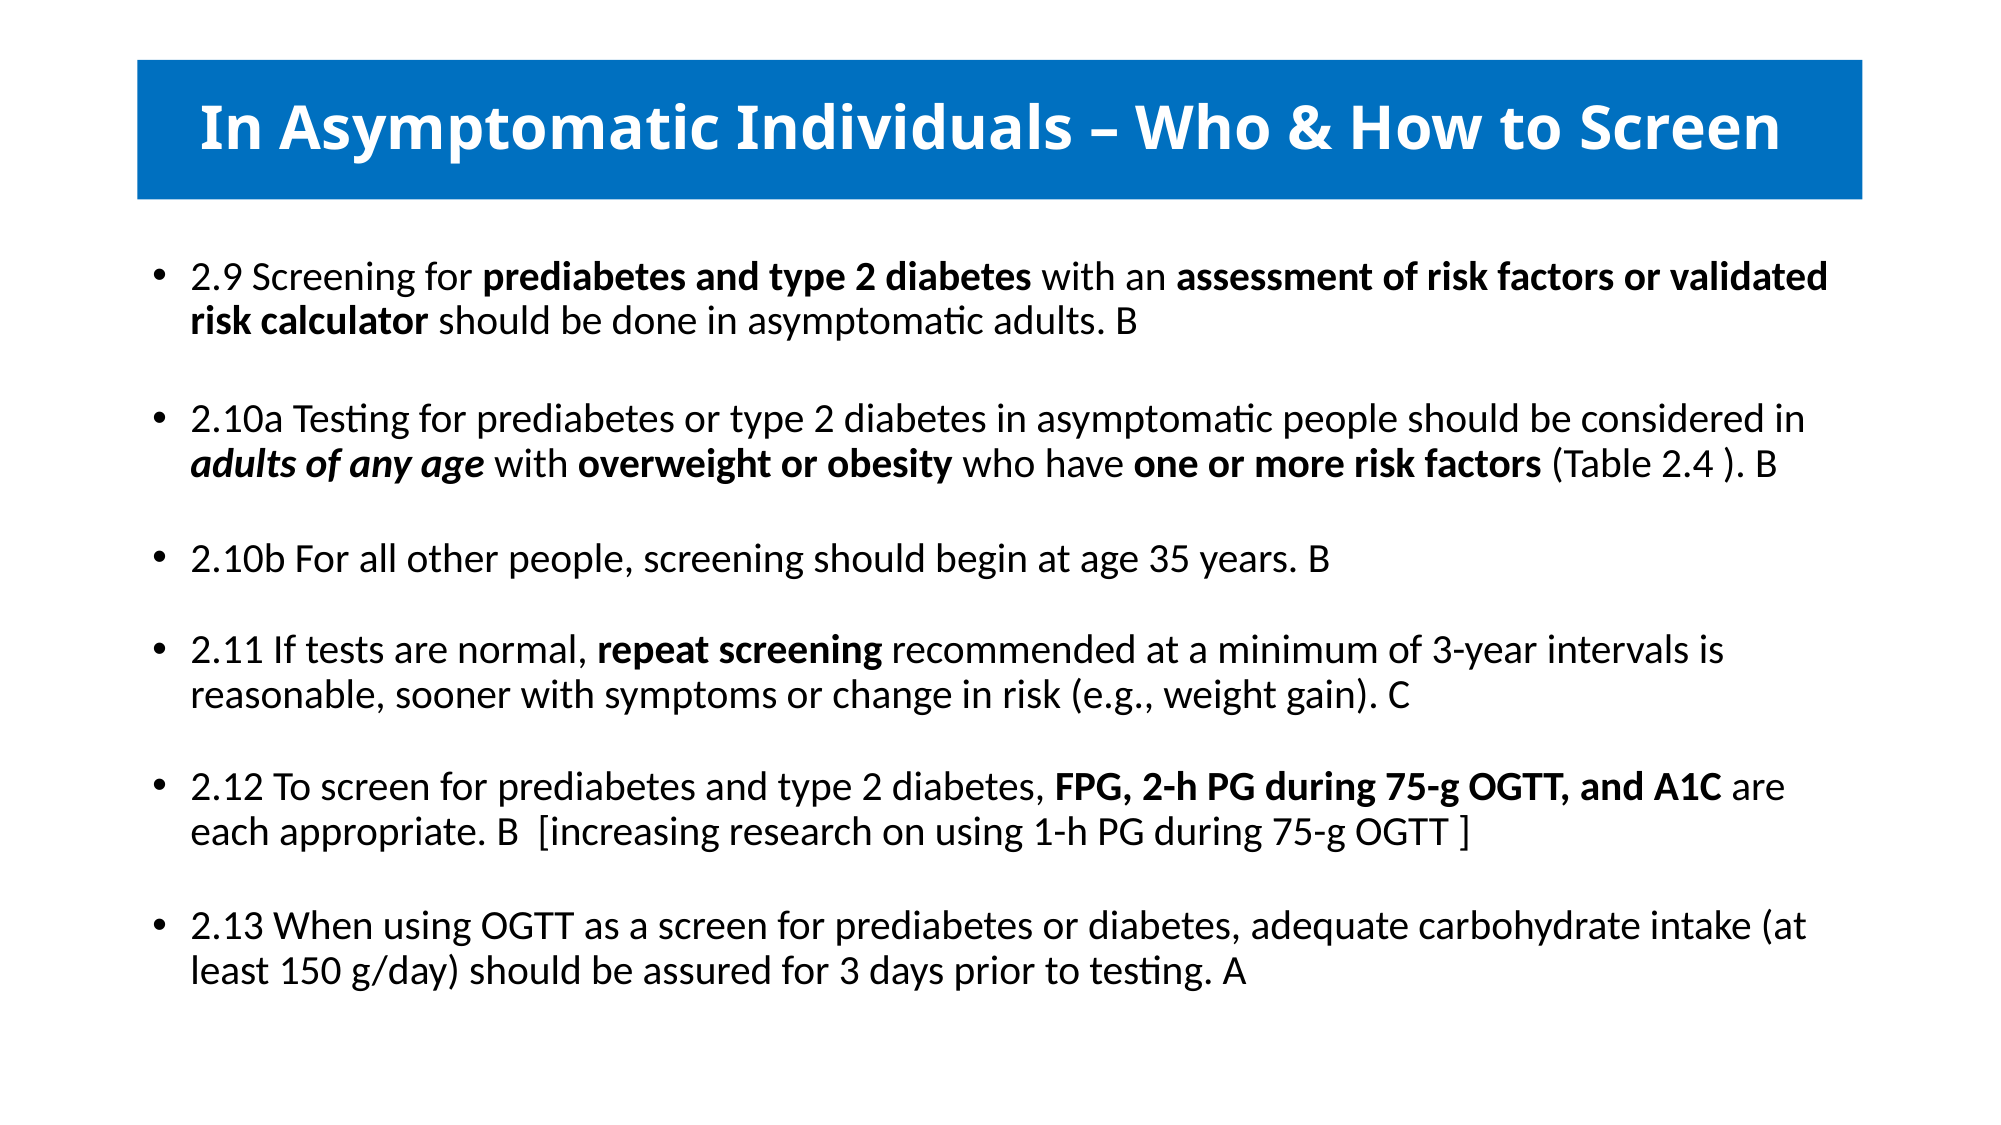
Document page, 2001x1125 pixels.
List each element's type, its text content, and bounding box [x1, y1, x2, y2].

title In Asymptomatic Individuals – Who & How to Screen [137, 59, 1863, 200]
list 2.9 Screening for prediabetes and type 2 diabetes with an assessment of risk factors or validated risk calculator should be done in asymptomatic adults. B 2.10a Testing for prediabetes or type 2 diabetes in asymptomatic people should be considered in adults of any age with overweight or obesity who have one or more risk factors (Table 2.4 ). B 2.10b For all other people, screening should begin at age 35 years. B 2.11 If tests are normal, repeat screening recommended at a minimum of 3-year intervals is reasonable, sooner with symptoms or change in risk (e.g., weight gain). C 2.12 To screen for prediabetes and type 2 diabetes, FPG, 2-h PG during 75-g OGTT, and A1C are each appropriate. B [increasing research on using 1-h PG during 75-g OGTT ] 2.13 When using OGTT as a screen for prediabetes or diabetes, adequate carbohydrate intake (at least 150 g/day) should be assured for 3 days prior to testing. A [137, 246, 1863, 1014]
